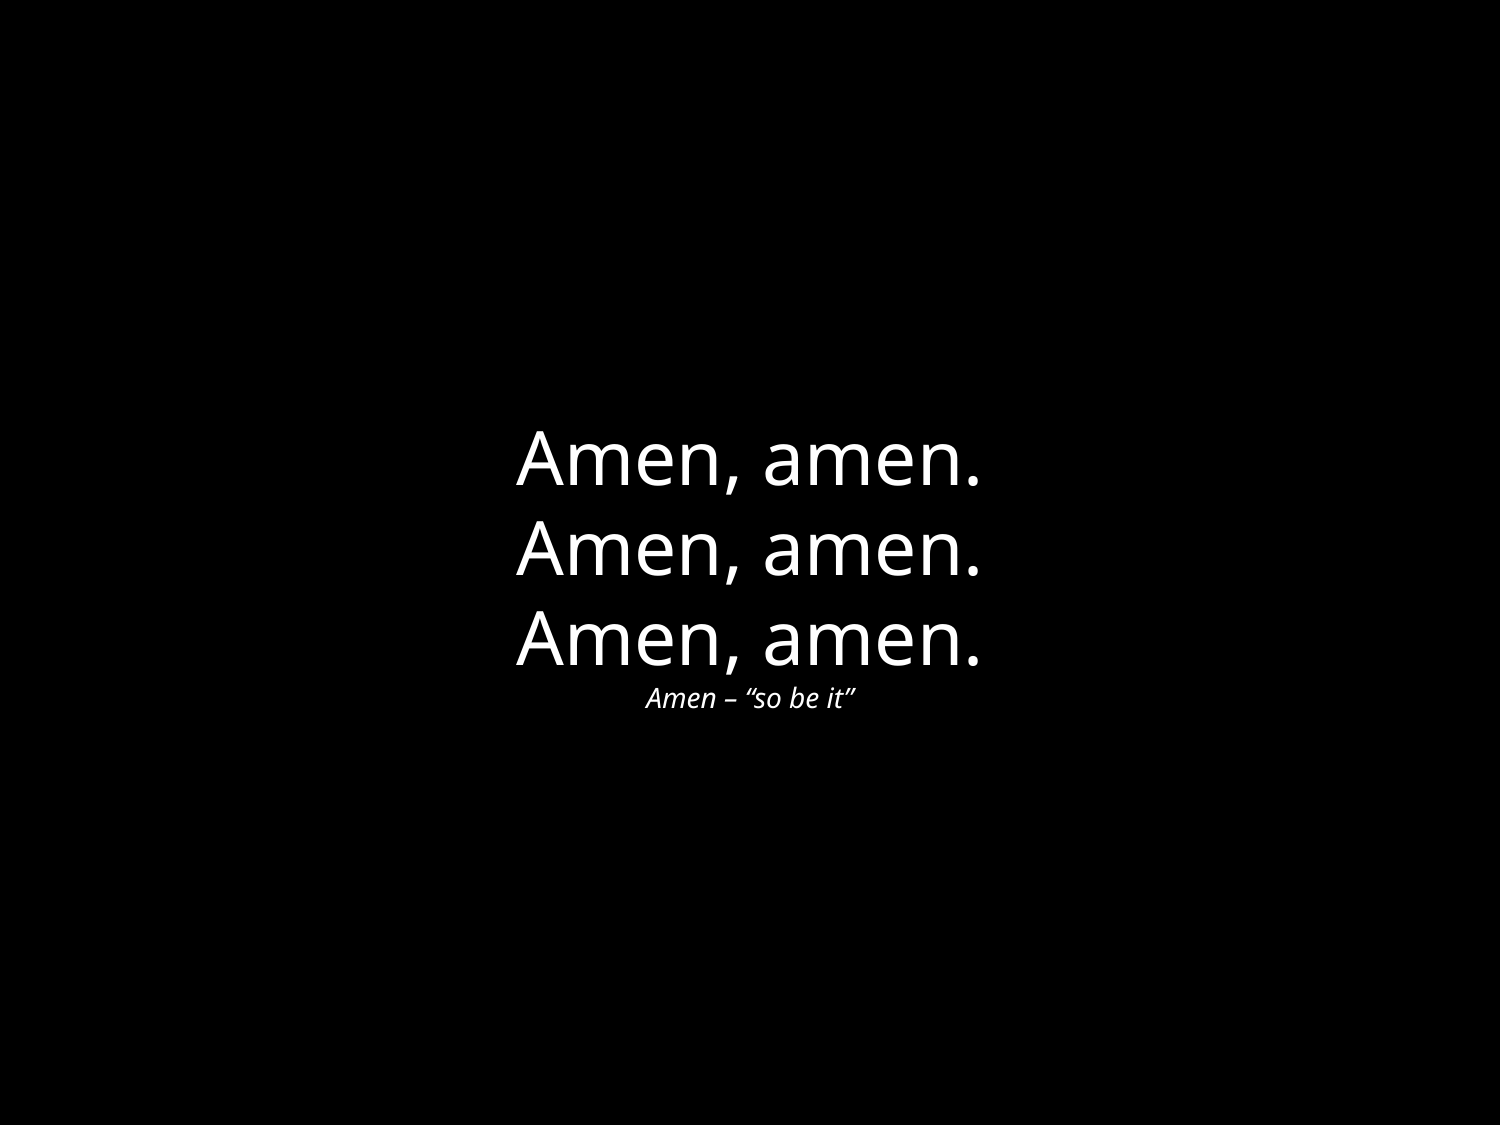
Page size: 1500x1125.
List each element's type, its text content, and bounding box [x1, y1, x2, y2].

text_box Amen, amen. Amen, amen. Amen, amen. Amen – “so be it” [19, 403, 1481, 722]
